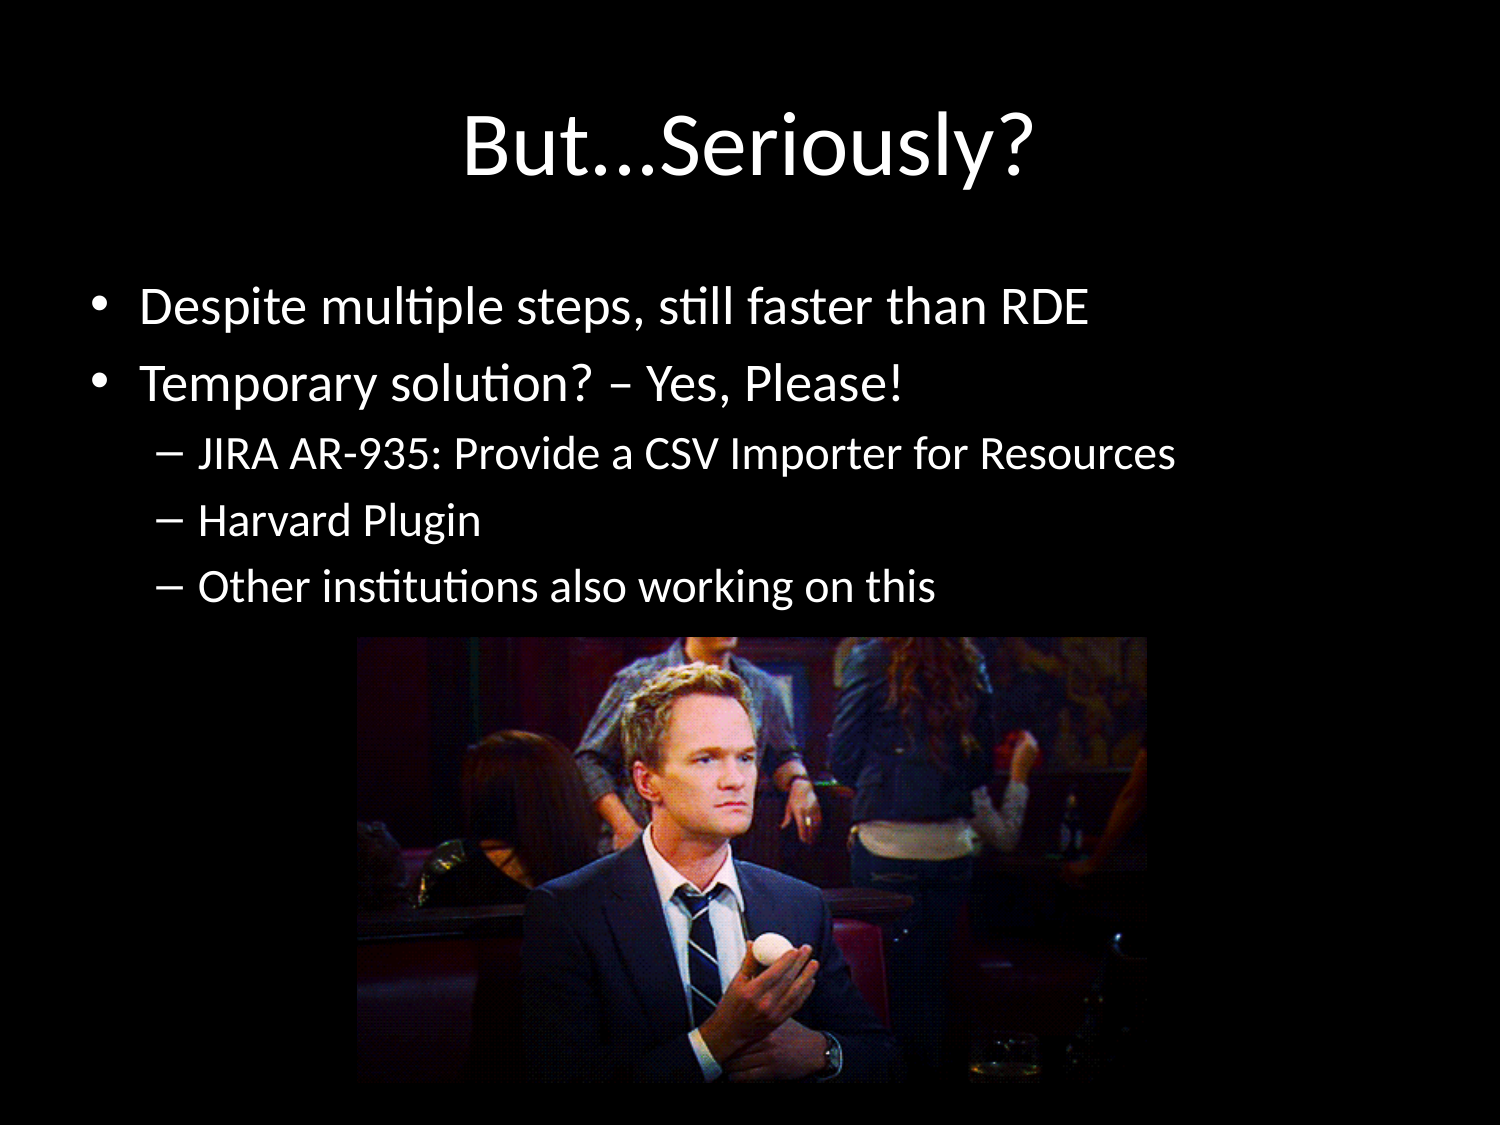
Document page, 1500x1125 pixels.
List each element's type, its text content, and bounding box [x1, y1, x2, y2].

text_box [356, 636, 1148, 1084]
text_box Despite multiple steps, still faster than RDE Temporary solution? – Yes, Please! JIRA AR-935: Provide a CSV Importer for Resources Harvard Plugin Other institutions also working on this [74, 262, 1425, 622]
title But...Seriously? [75, 45, 1425, 233]
